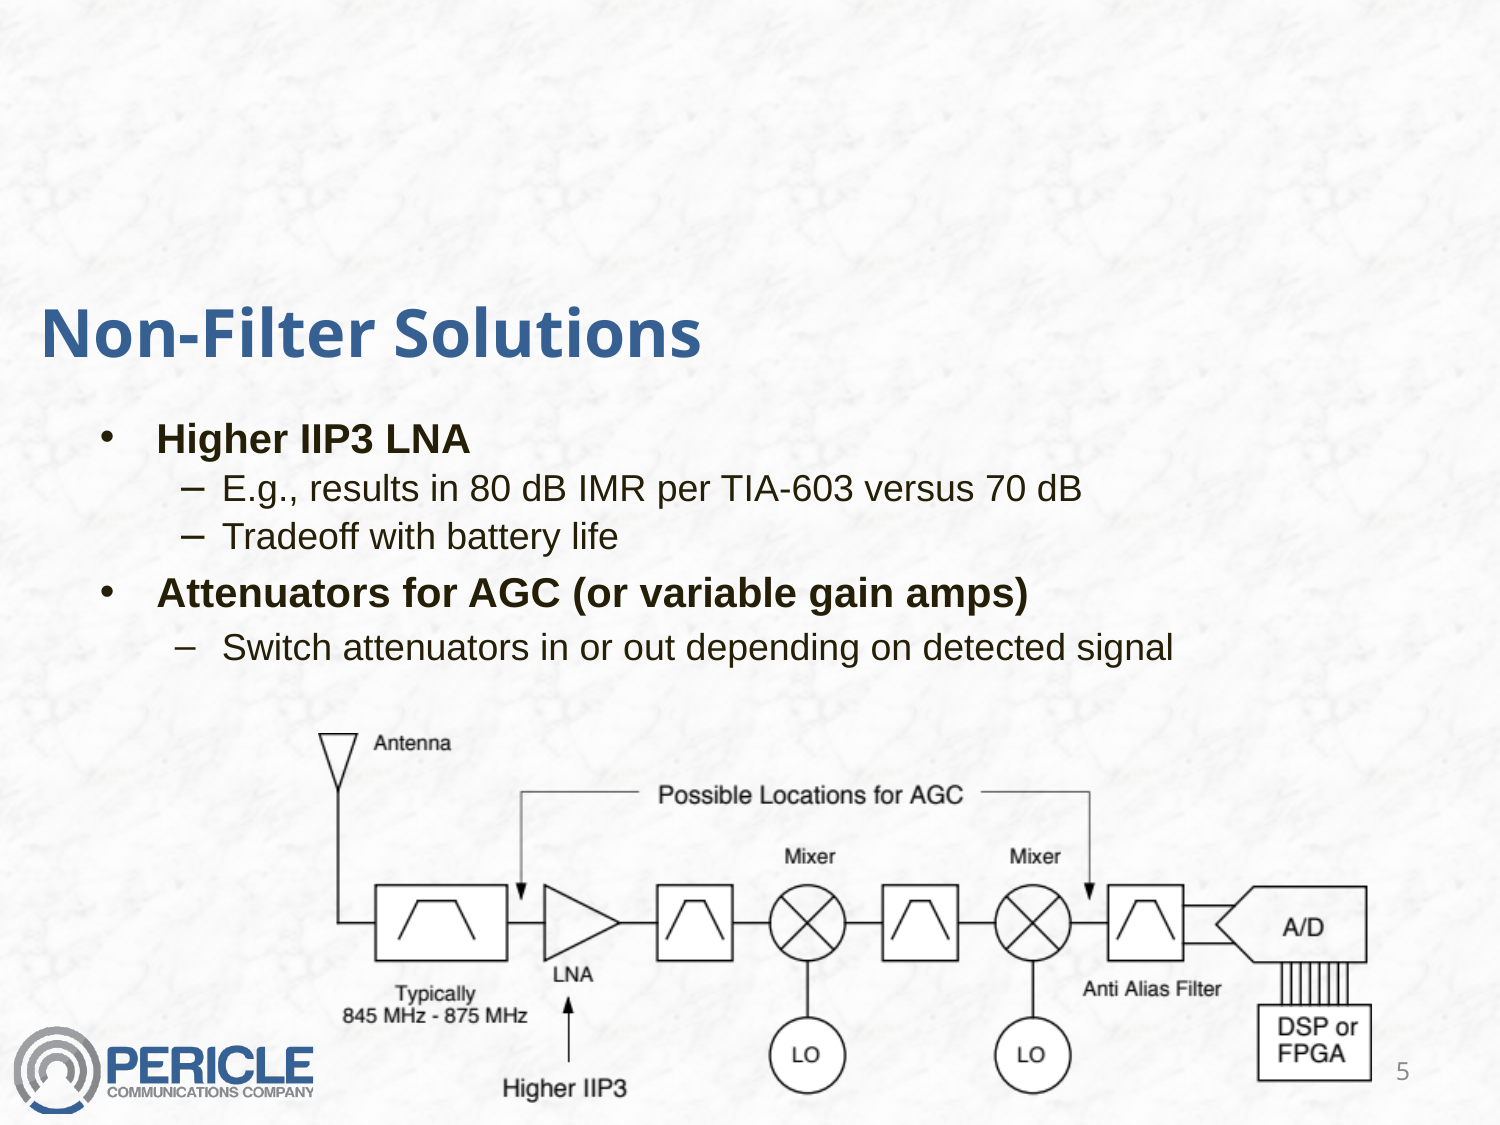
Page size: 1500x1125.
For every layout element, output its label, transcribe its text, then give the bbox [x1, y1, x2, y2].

list Higher IIP3 LNA E.g., results in 80 dB IMR per TIA-603 versus 70 dB Tradeoff with battery life Attenuators for AGC (or variable gain amps) Switch attenuators in or out depending on detected signal [85, 403, 1388, 741]
title Non-Filter Solutions [24, 283, 1322, 385]
slide_number 5 [1377, 1042, 1425, 1103]
picture [317, 733, 1373, 1103]
